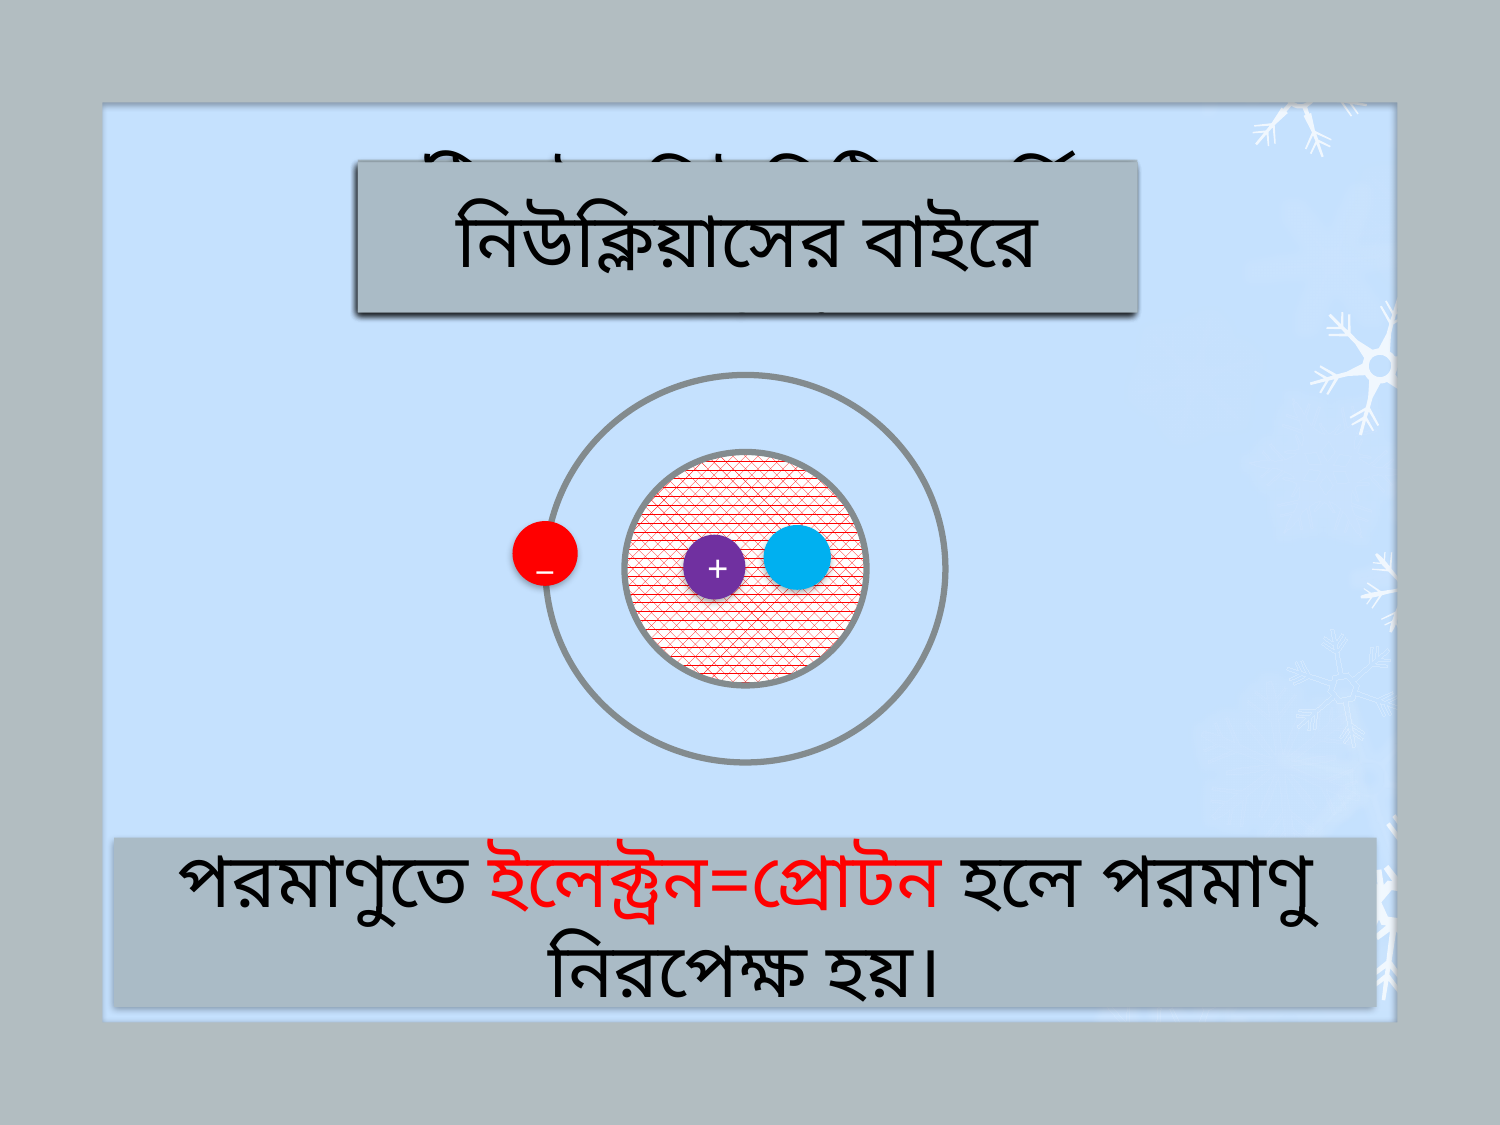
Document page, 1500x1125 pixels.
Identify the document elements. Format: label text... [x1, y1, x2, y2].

text_box [0, 0, 1500, 1125]
text_box + [681, 533, 747, 602]
text_box [545, 373, 947, 765]
text_box [762, 523, 833, 592]
text_box _ [510, 519, 580, 588]
text_box পরমাণুতে ইলেক্ট্রন=প্রোটন হলে পরমাণু নিরপেক্ষ হয়। [113, 836, 1378, 1008]
text_box [622, 450, 869, 688]
text_box নিউক্লিয়াসের বাইরে [356, 161, 1139, 314]
